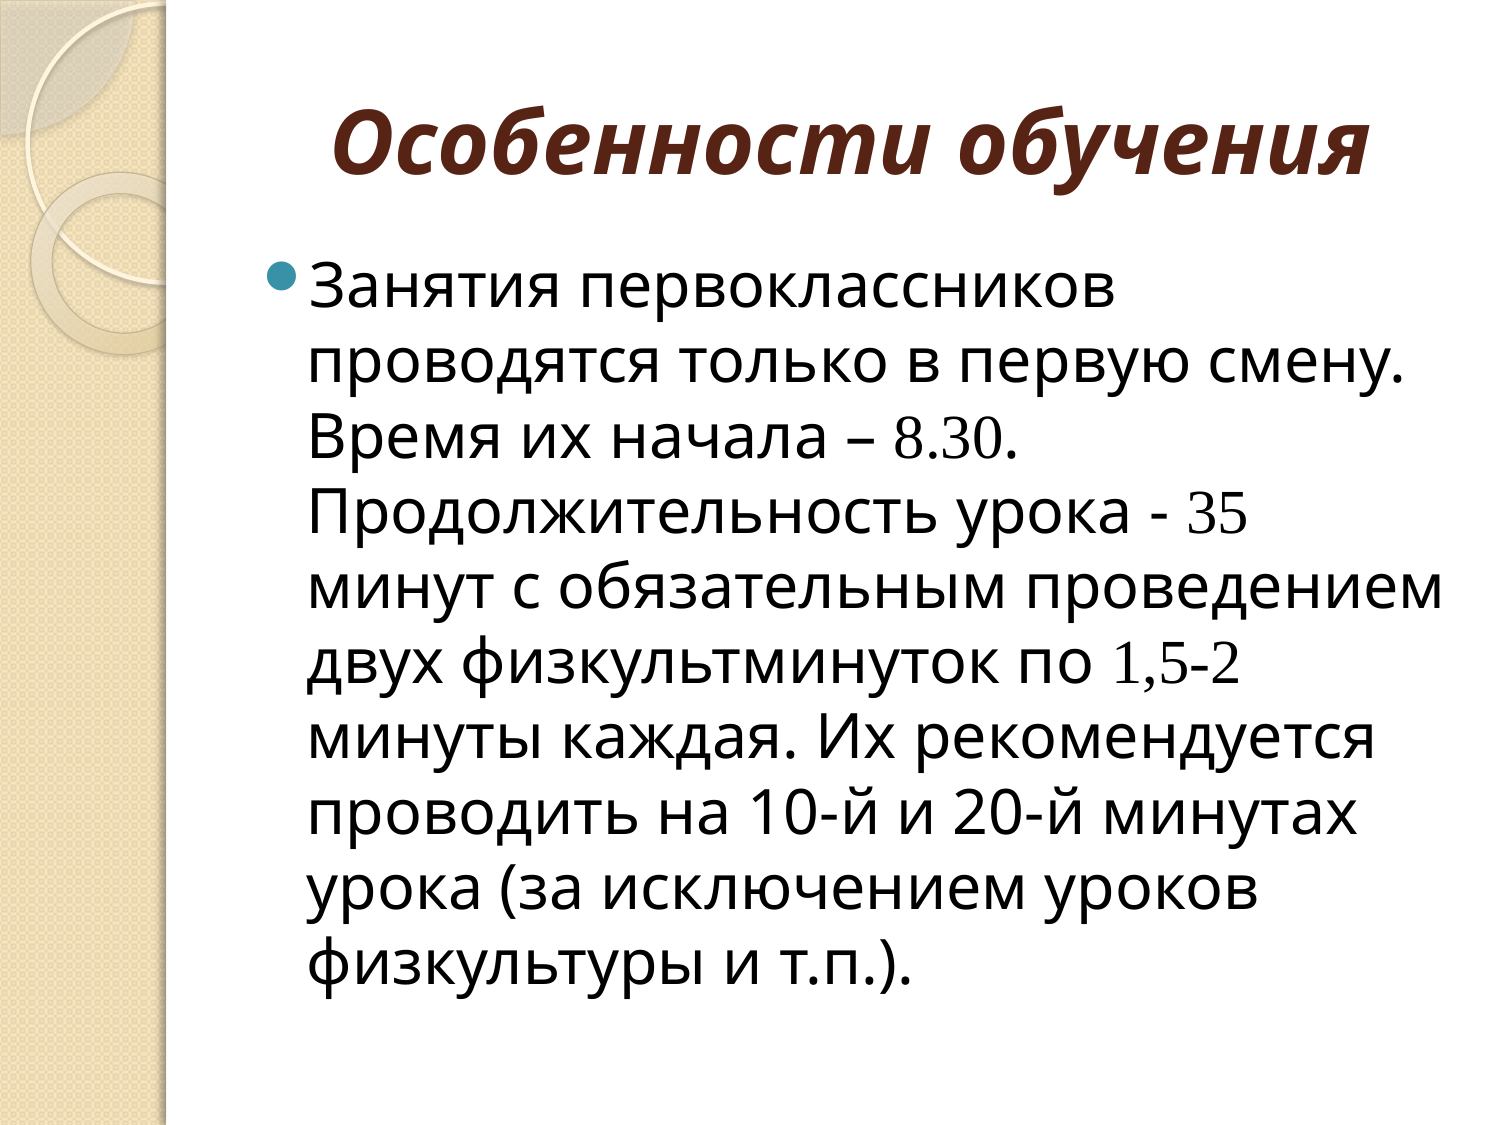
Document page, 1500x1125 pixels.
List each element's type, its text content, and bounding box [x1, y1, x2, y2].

list Занятия первоклассников проводятся только в первую смену. Время их начала – 8.30. Продолжительность урока - 35 минут с обязательным проведением двух физкультминуток по 1,5-2 минуты каждая. Их рекомендуется проводить на 10-й и 20-й минутах урока (за исключением уроков физкультуры и т.п.). [235, 237, 1466, 1025]
title Особенности обучения [235, 45, 1466, 233]
